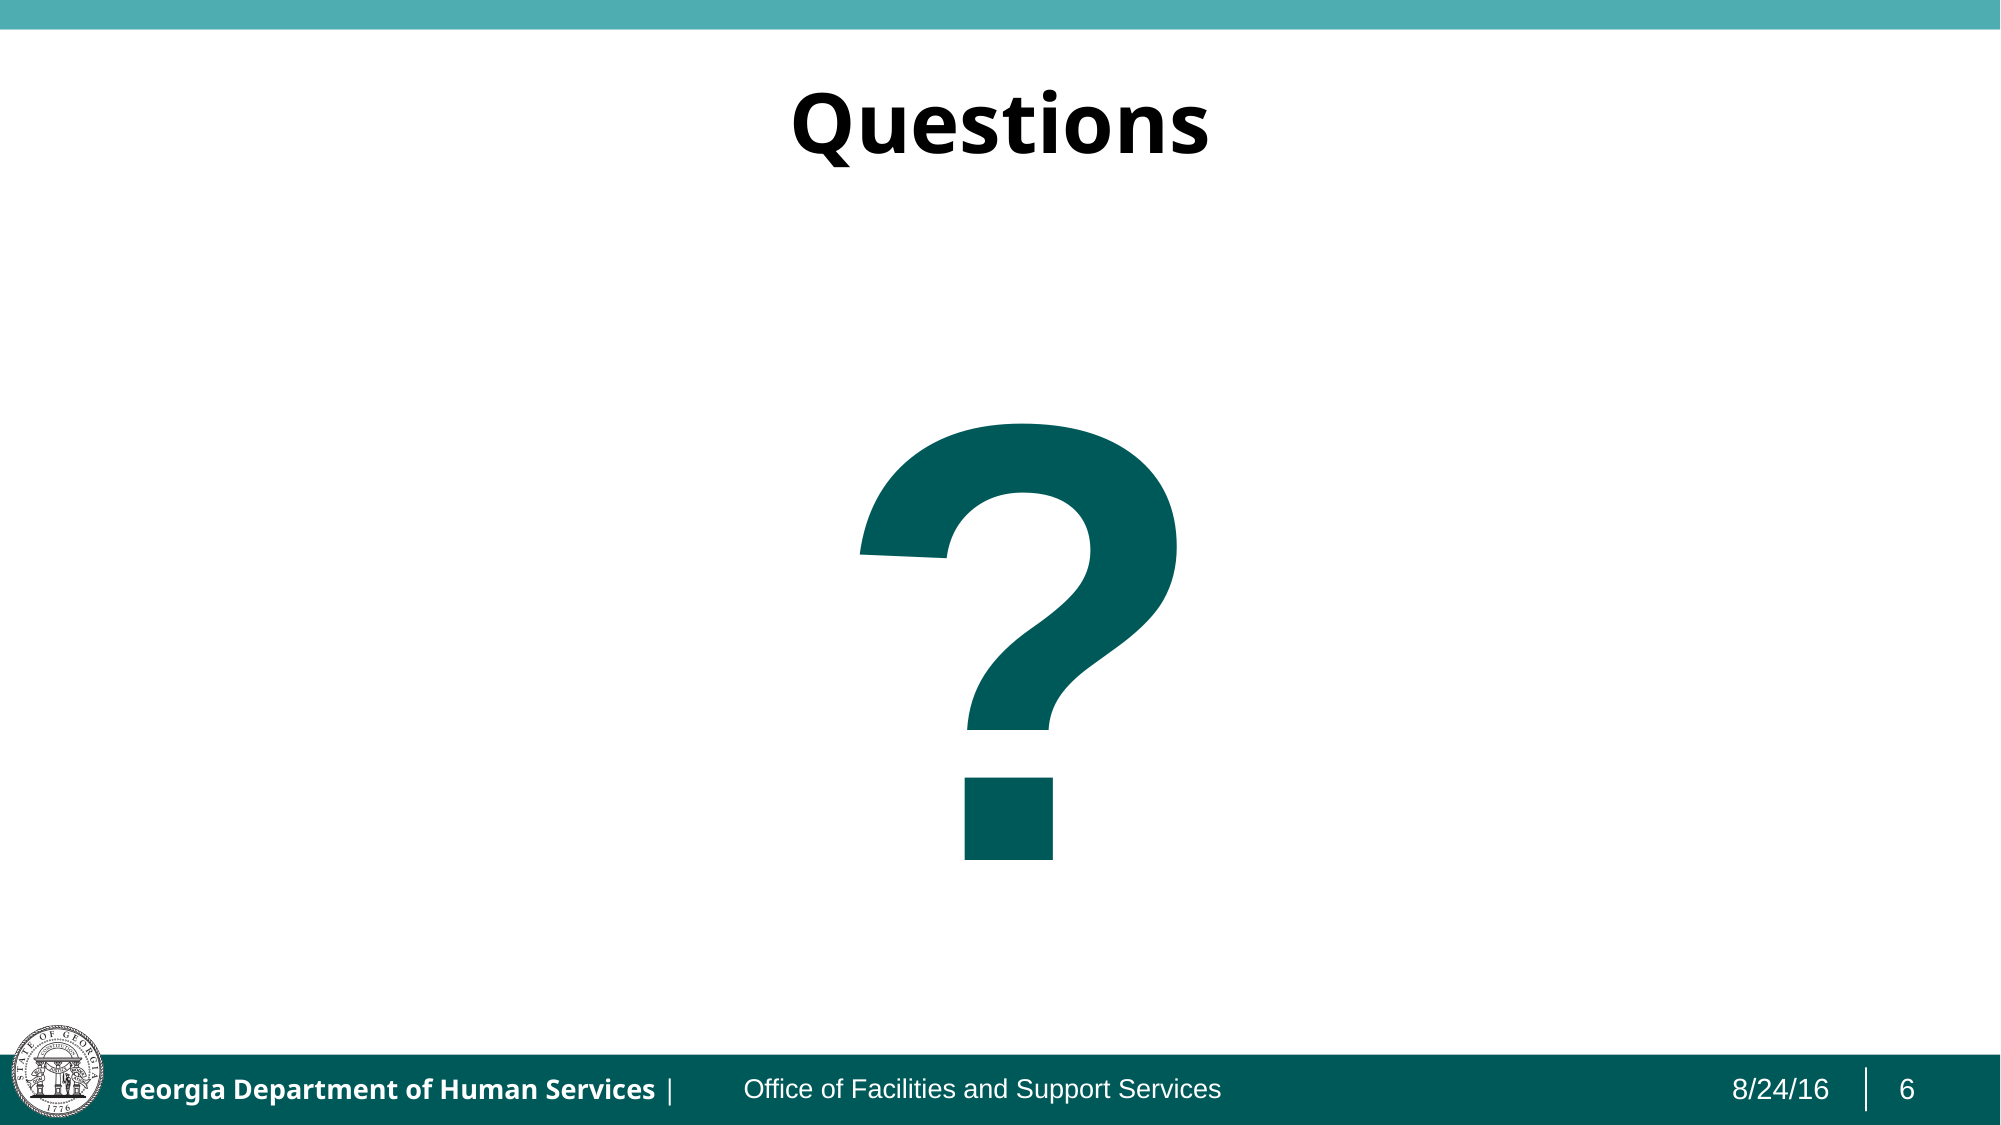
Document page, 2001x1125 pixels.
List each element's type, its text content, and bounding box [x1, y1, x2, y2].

list Office of Facilities and Support Services [728, 1067, 1688, 1111]
title Questions [57, 42, 1944, 212]
text_box ? [816, 228, 1185, 994]
picture [0, 0, 2001, 1125]
